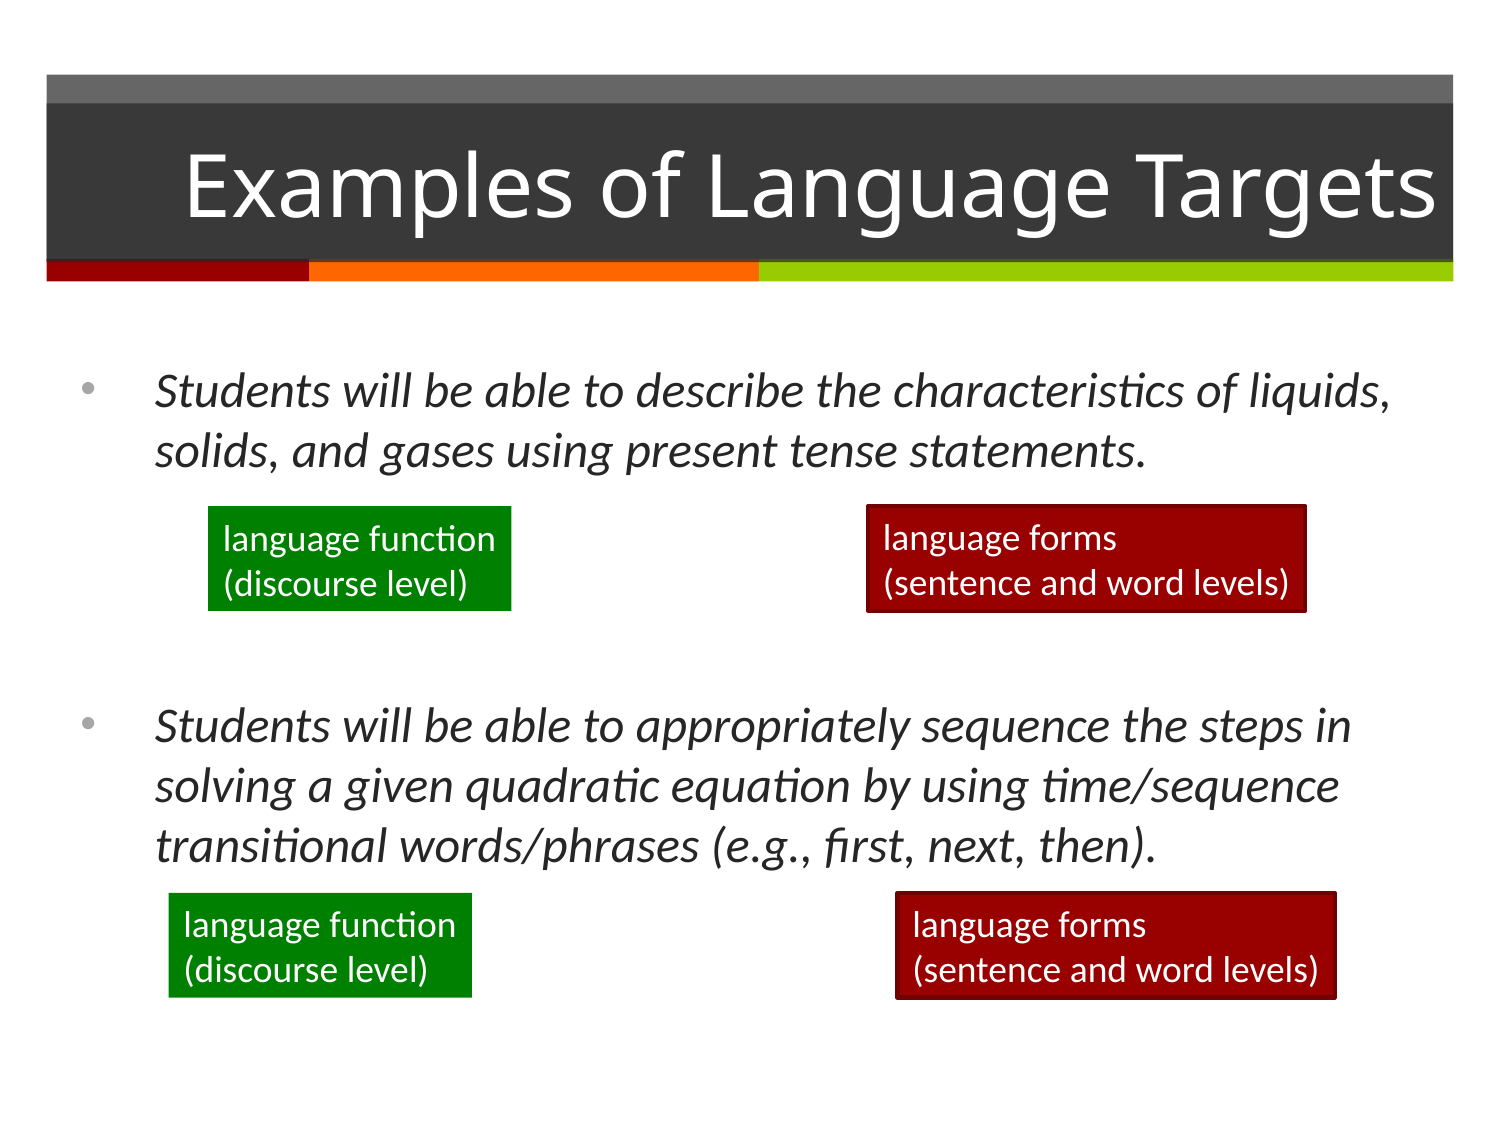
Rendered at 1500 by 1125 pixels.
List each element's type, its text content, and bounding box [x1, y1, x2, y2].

text_box language function (discourse level) [208, 506, 512, 611]
title Examples of Language Targets [46, 103, 1454, 263]
text_box language forms (sentence and word levels) [895, 891, 1337, 1000]
text_box language forms (sentence and word levels) [866, 504, 1307, 613]
text_box language function (discourse level) [168, 892, 472, 998]
list Students will be able to describe the characteristics of liquids, solids, and gases using present tense statements. Students will be able to appropriately sequence the steps in solving a given quadratic equation by using time/sequence transitional words/phrases (e.g., first, next, then). [65, 350, 1454, 1040]
